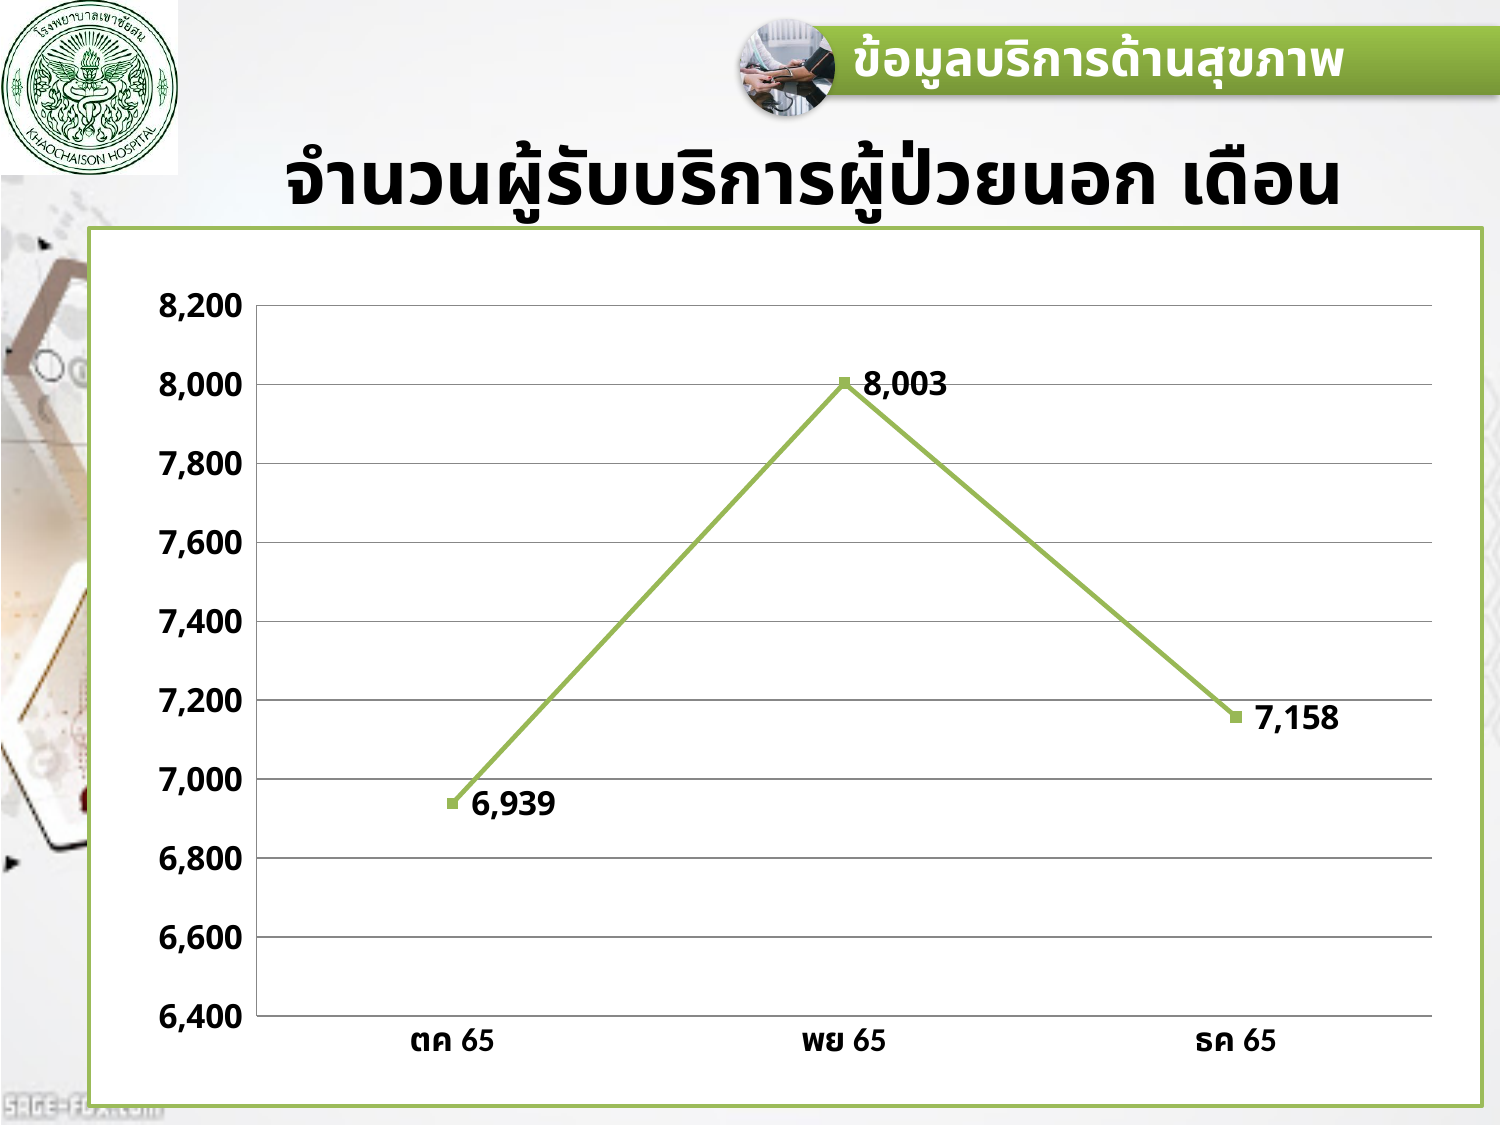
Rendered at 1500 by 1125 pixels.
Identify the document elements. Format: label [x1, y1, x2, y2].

chart [123, 266, 1459, 1083]
list [1, 0, 1500, 1125]
picture [1, 0, 178, 176]
text_box [739, 18, 1500, 216]
